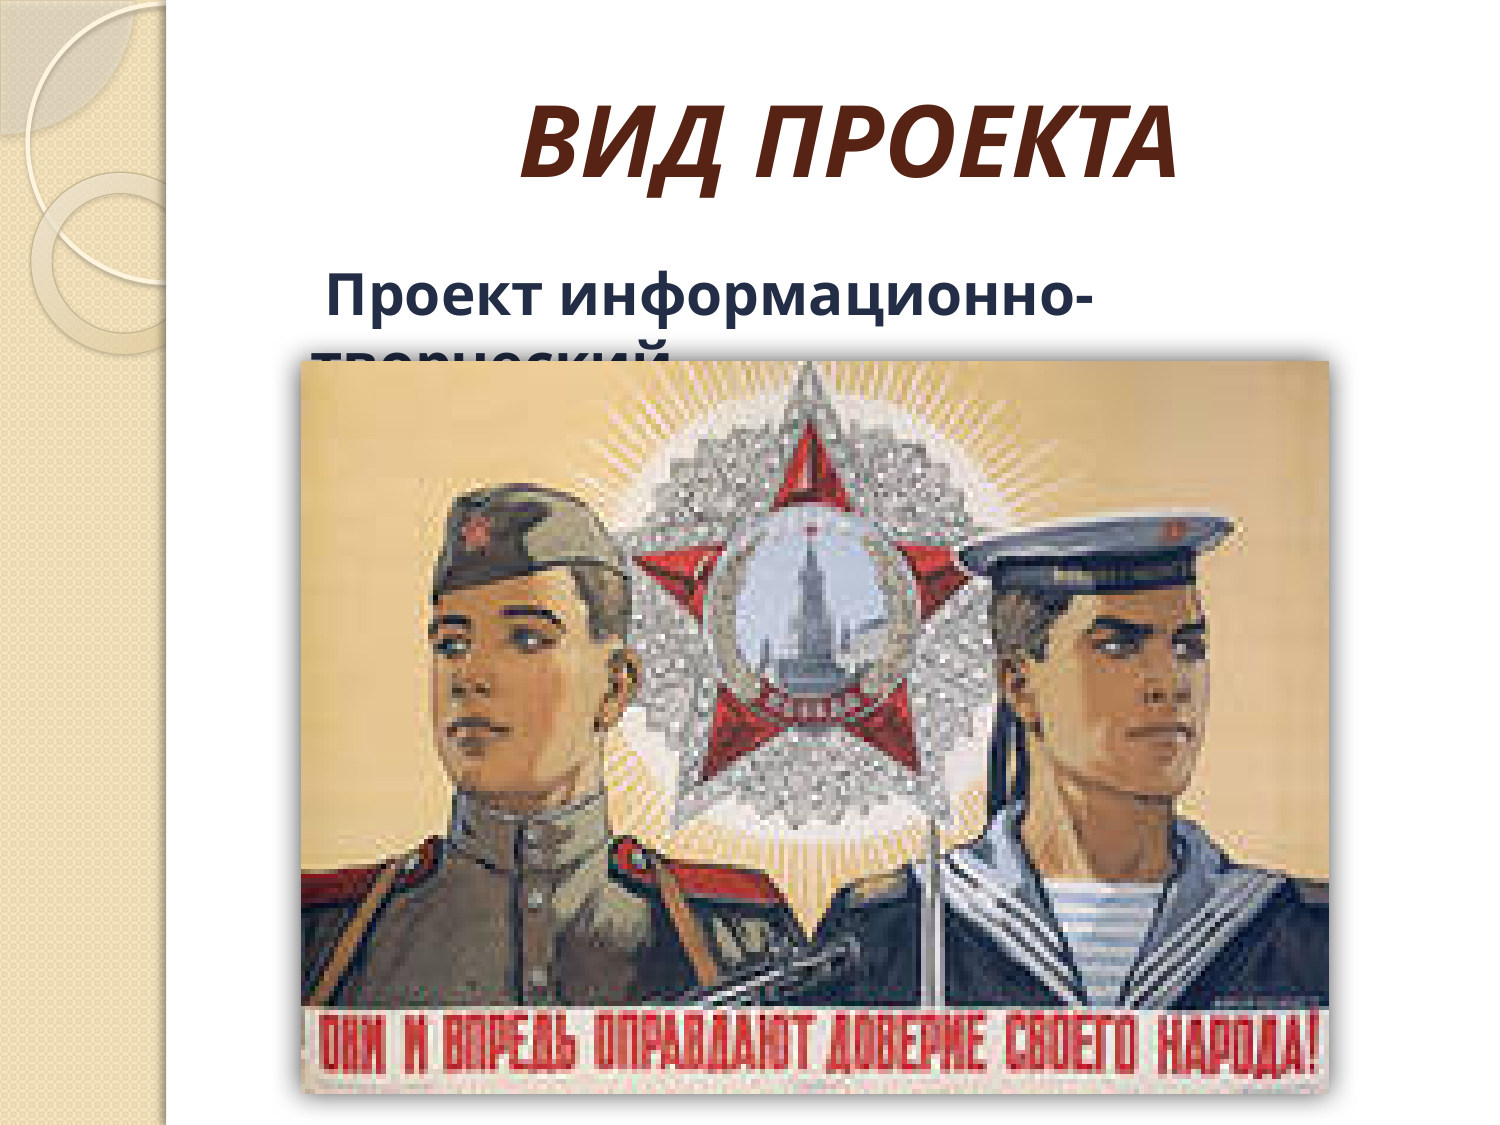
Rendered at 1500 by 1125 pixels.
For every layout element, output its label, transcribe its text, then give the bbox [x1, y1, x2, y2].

title ВИД ПРОЕКТА [235, 45, 1466, 233]
list Проект информационно-творческий [235, 249, 1436, 421]
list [300, 361, 1329, 1095]
